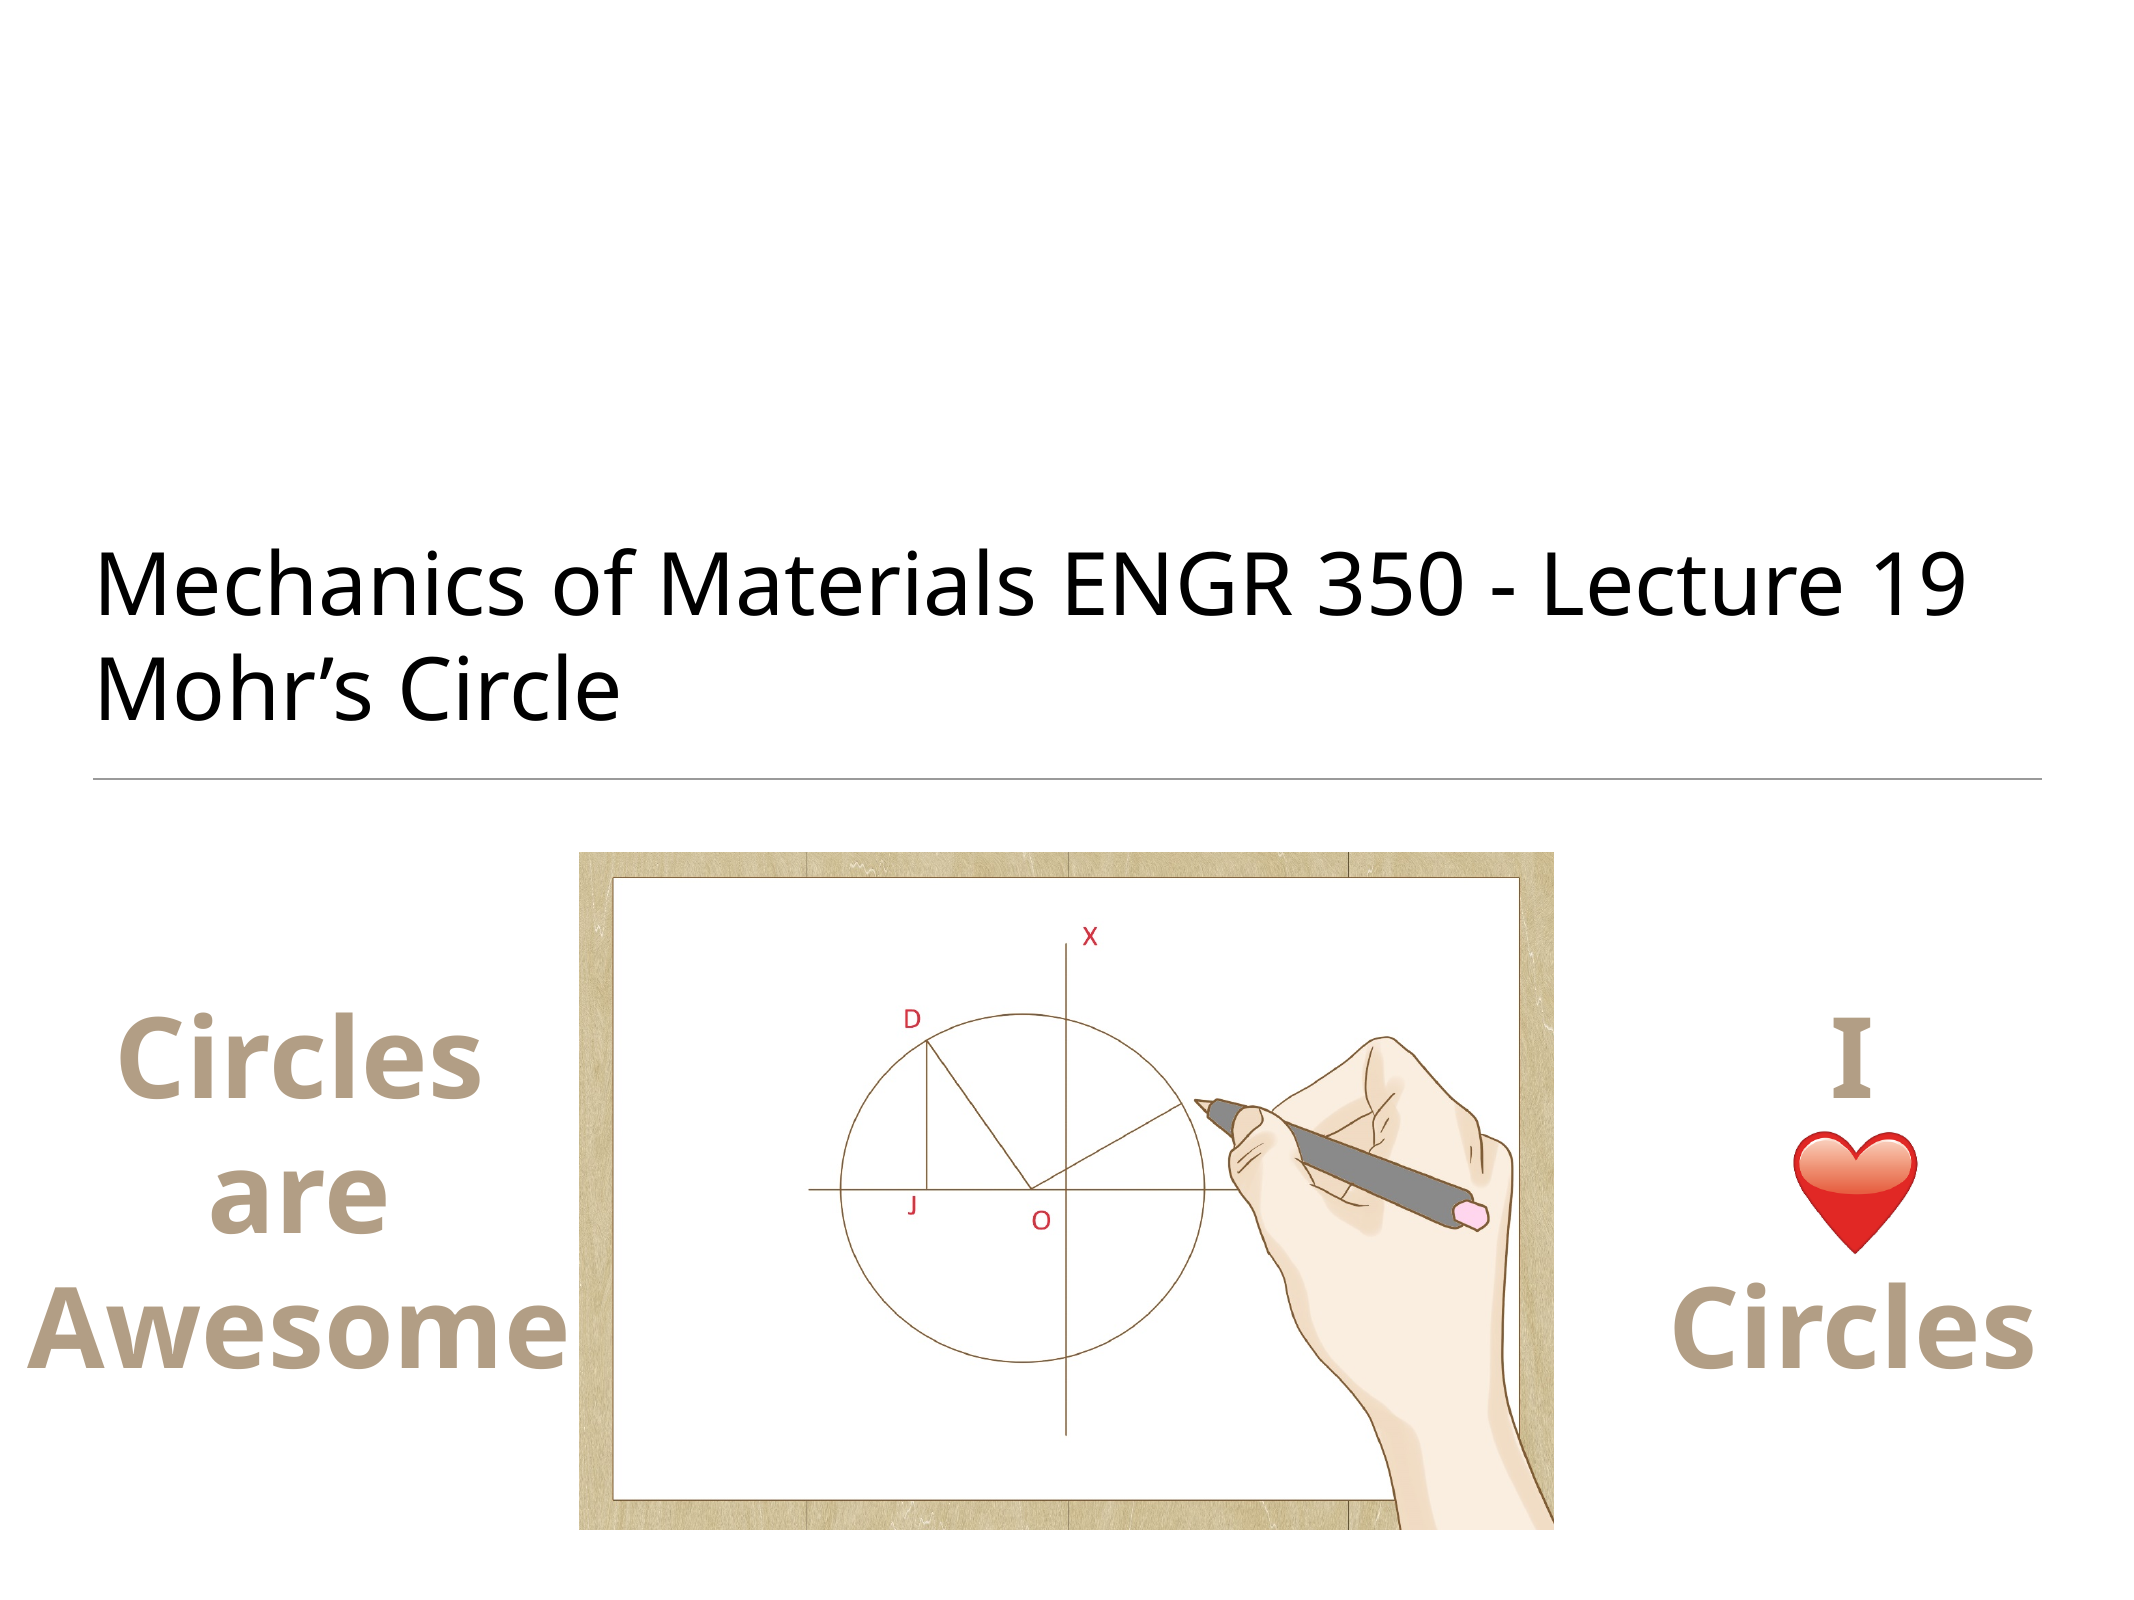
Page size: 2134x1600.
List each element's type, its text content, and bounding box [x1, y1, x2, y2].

picture [1748, 1114, 1960, 1260]
title Mechanics of Materials ENGR 350 - Lecture 19 Mohr’s Circle [93, 216, 2041, 738]
picture [579, 852, 1554, 1530]
text_box I Circles [1653, 978, 2053, 1399]
text_box Circles are Awesome [12, 978, 579, 1399]
